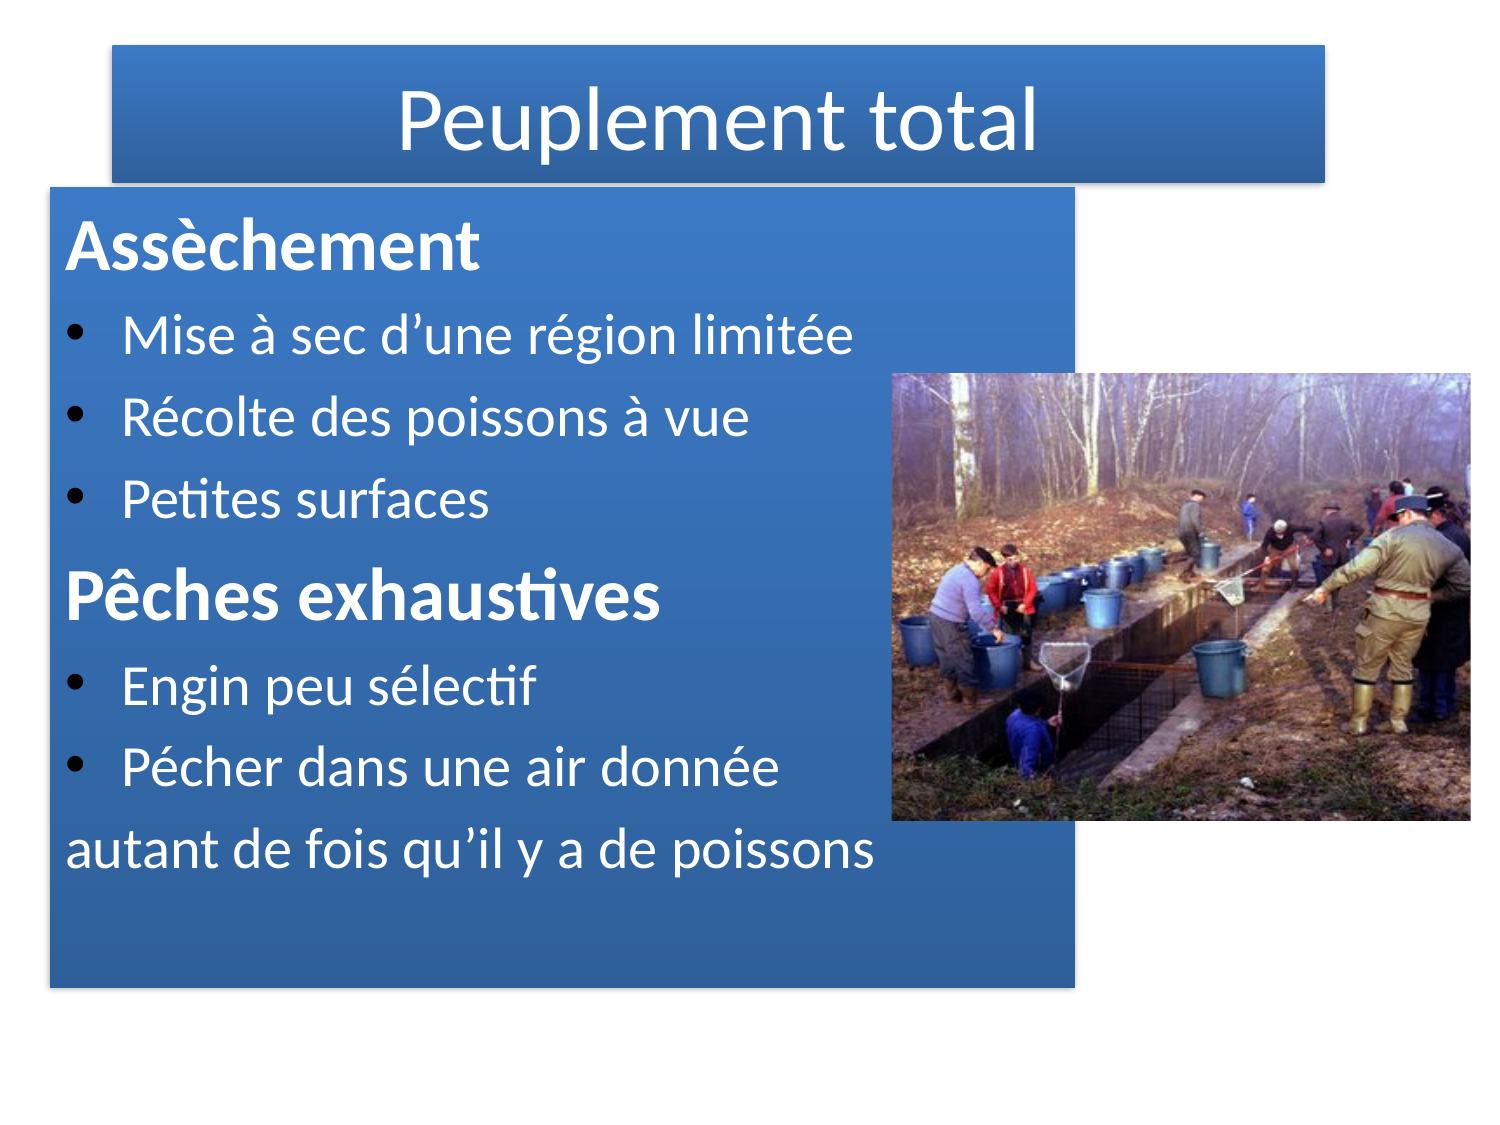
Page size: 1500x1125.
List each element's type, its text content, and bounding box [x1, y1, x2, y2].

title Peuplement total [112, 45, 1325, 183]
picture [891, 373, 1471, 821]
list Assèchement Mise à sec d’une région limitée Récolte des poissons à vue Petites surfaces Pêches exhaustives Engin peu sélectif Pécher dans une air donnée autant de fois qu’il y a de poissons [50, 187, 1075, 988]
